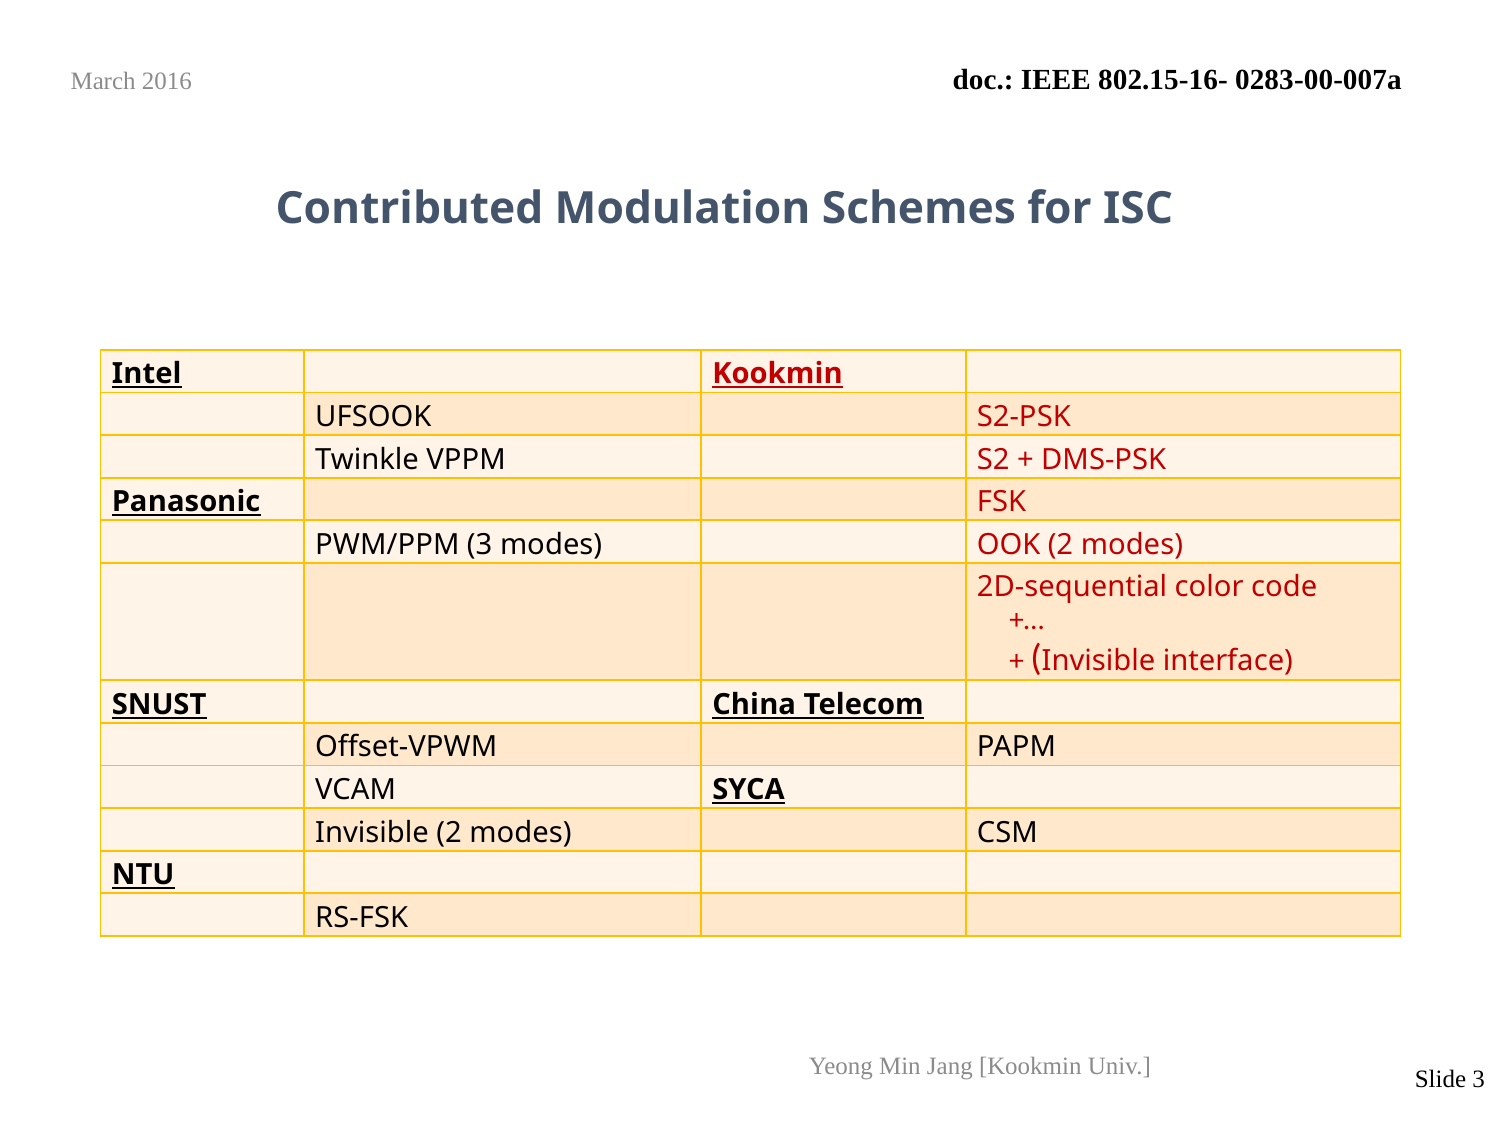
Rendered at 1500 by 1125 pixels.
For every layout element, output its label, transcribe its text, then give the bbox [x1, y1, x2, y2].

table_cell [702, 724, 965, 765]
table_cell Panasonic [101, 479, 303, 519]
table_cell SNUST [101, 681, 303, 722]
table_header Kookmin [702, 351, 965, 392]
table_cell S2 + DMS-PSK [967, 436, 1400, 477]
table_cell PAPM [967, 724, 1400, 765]
table_cell Twinkle VPPM [305, 436, 700, 477]
table_header [967, 351, 1400, 392]
table_header Intel [101, 351, 303, 392]
table_cell [702, 393, 965, 434]
slide_number Slide 3 [1299, 1062, 1500, 1093]
table_cell [967, 894, 1400, 935]
table_cell [101, 809, 303, 850]
text_box doc.: IEEE 802.15-16- 0283-00-007a [924, 60, 1438, 96]
table_cell [101, 393, 303, 434]
table_cell [702, 852, 965, 892]
table_cell [702, 521, 965, 562]
table_cell Invisible (2 modes) [305, 809, 700, 850]
table_cell [967, 681, 1400, 722]
table_cell [101, 724, 303, 765]
table_cell S2-PSK [967, 393, 1400, 434]
table_cell [101, 564, 303, 679]
table_cell FSK [967, 479, 1400, 519]
table_cell [101, 766, 303, 807]
table_cell [101, 521, 303, 562]
table_cell [967, 766, 1400, 807]
table_cell [305, 852, 700, 892]
table_cell [305, 681, 700, 722]
table_cell [702, 894, 965, 935]
table_header [305, 351, 700, 392]
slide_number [0, 62, 263, 98]
table_cell SYCA [702, 766, 965, 807]
table_cell [305, 479, 700, 519]
table_cell NTU [101, 852, 303, 892]
table_cell 2D-sequential color code +… + (Invisible interface) [967, 564, 1400, 679]
table_cell [101, 894, 303, 935]
table_cell CSM [967, 809, 1400, 850]
table_cell [101, 436, 303, 477]
table_cell China Telecom [702, 681, 965, 722]
table_cell OOK (2 modes) [967, 521, 1400, 562]
table_cell [305, 564, 700, 679]
footer Yeong Min Jang [Kookmin Univ.] [723, 1050, 1237, 1081]
table_cell RS-FSK [305, 894, 700, 935]
table_cell [702, 479, 965, 519]
table_cell Offset-VPWM [305, 724, 700, 765]
table_cell VCAM [305, 766, 700, 807]
table_cell [702, 436, 965, 477]
table_cell UFSOOK [305, 393, 700, 434]
table_cell PWM/PPM (3 modes) [305, 521, 700, 562]
table_cell [702, 809, 965, 850]
table_cell [702, 564, 965, 679]
text_box Contributed Modulation Schemes for ISC [49, 169, 1400, 244]
table_cell [967, 852, 1400, 892]
